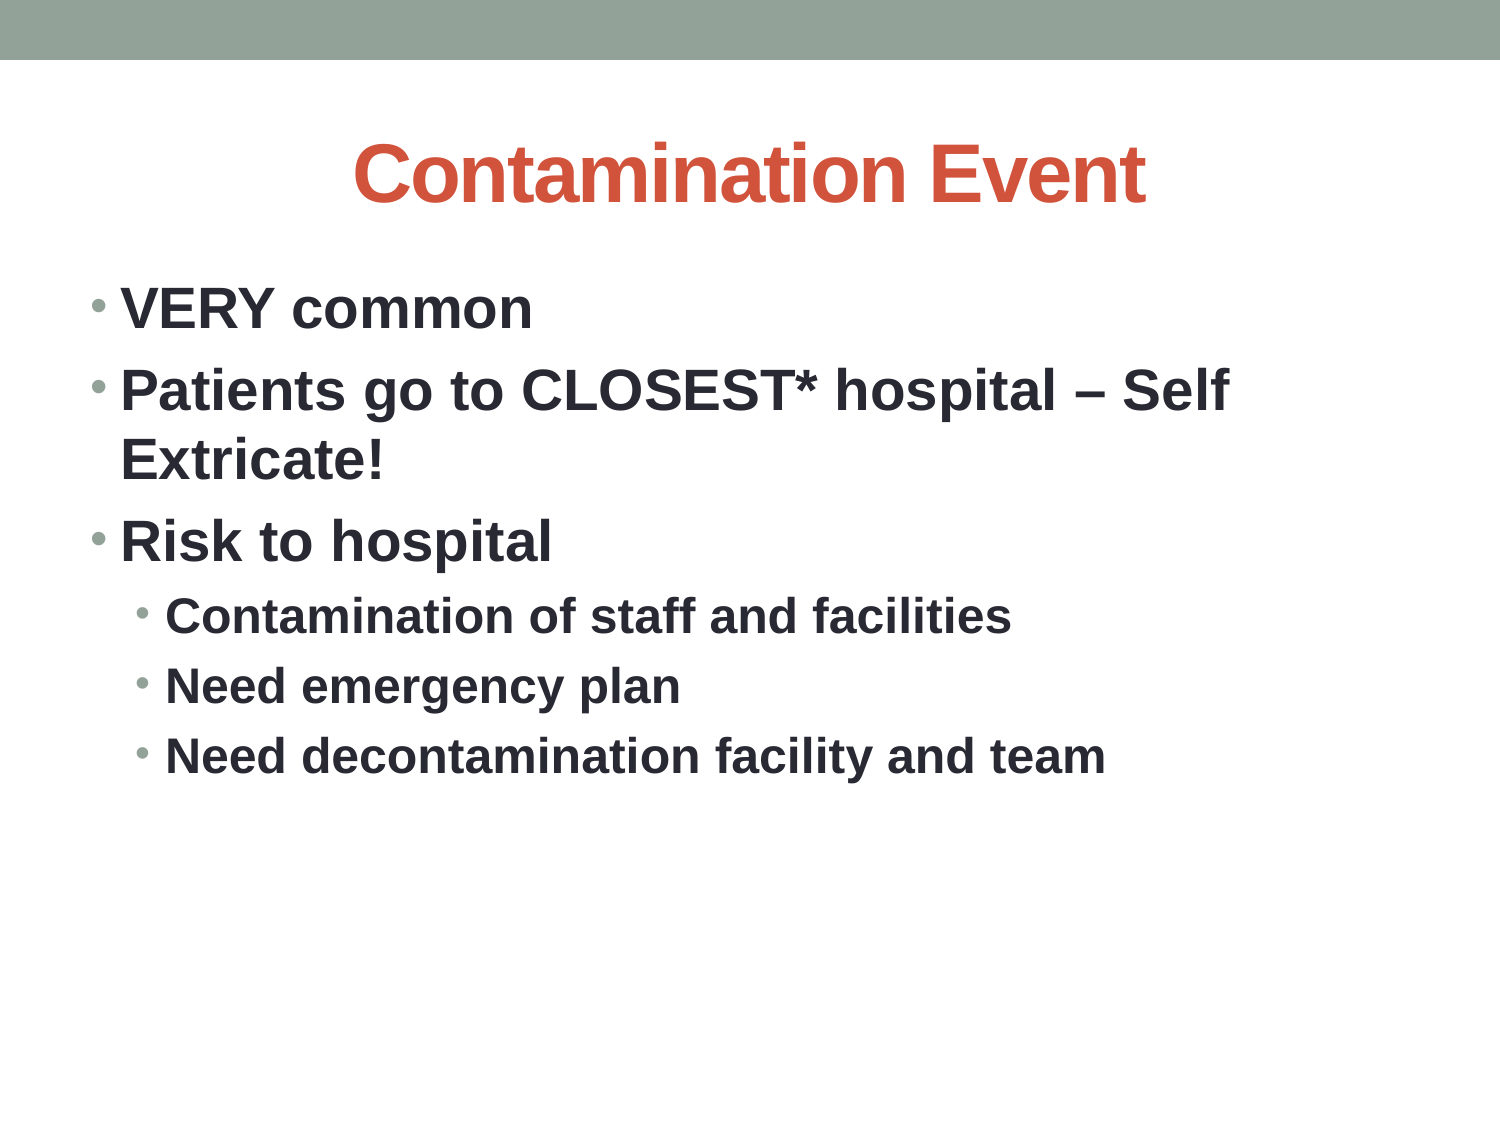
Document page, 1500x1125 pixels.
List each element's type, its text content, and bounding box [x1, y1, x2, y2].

title Contamination Event [75, 87, 1425, 250]
list VERY common Patients go to CLOSEST* hospital – Self Extricate! Risk to hospital Contamination of staff and facilities Need emergency plan Need decontamination facility and team [74, 262, 1426, 1063]
